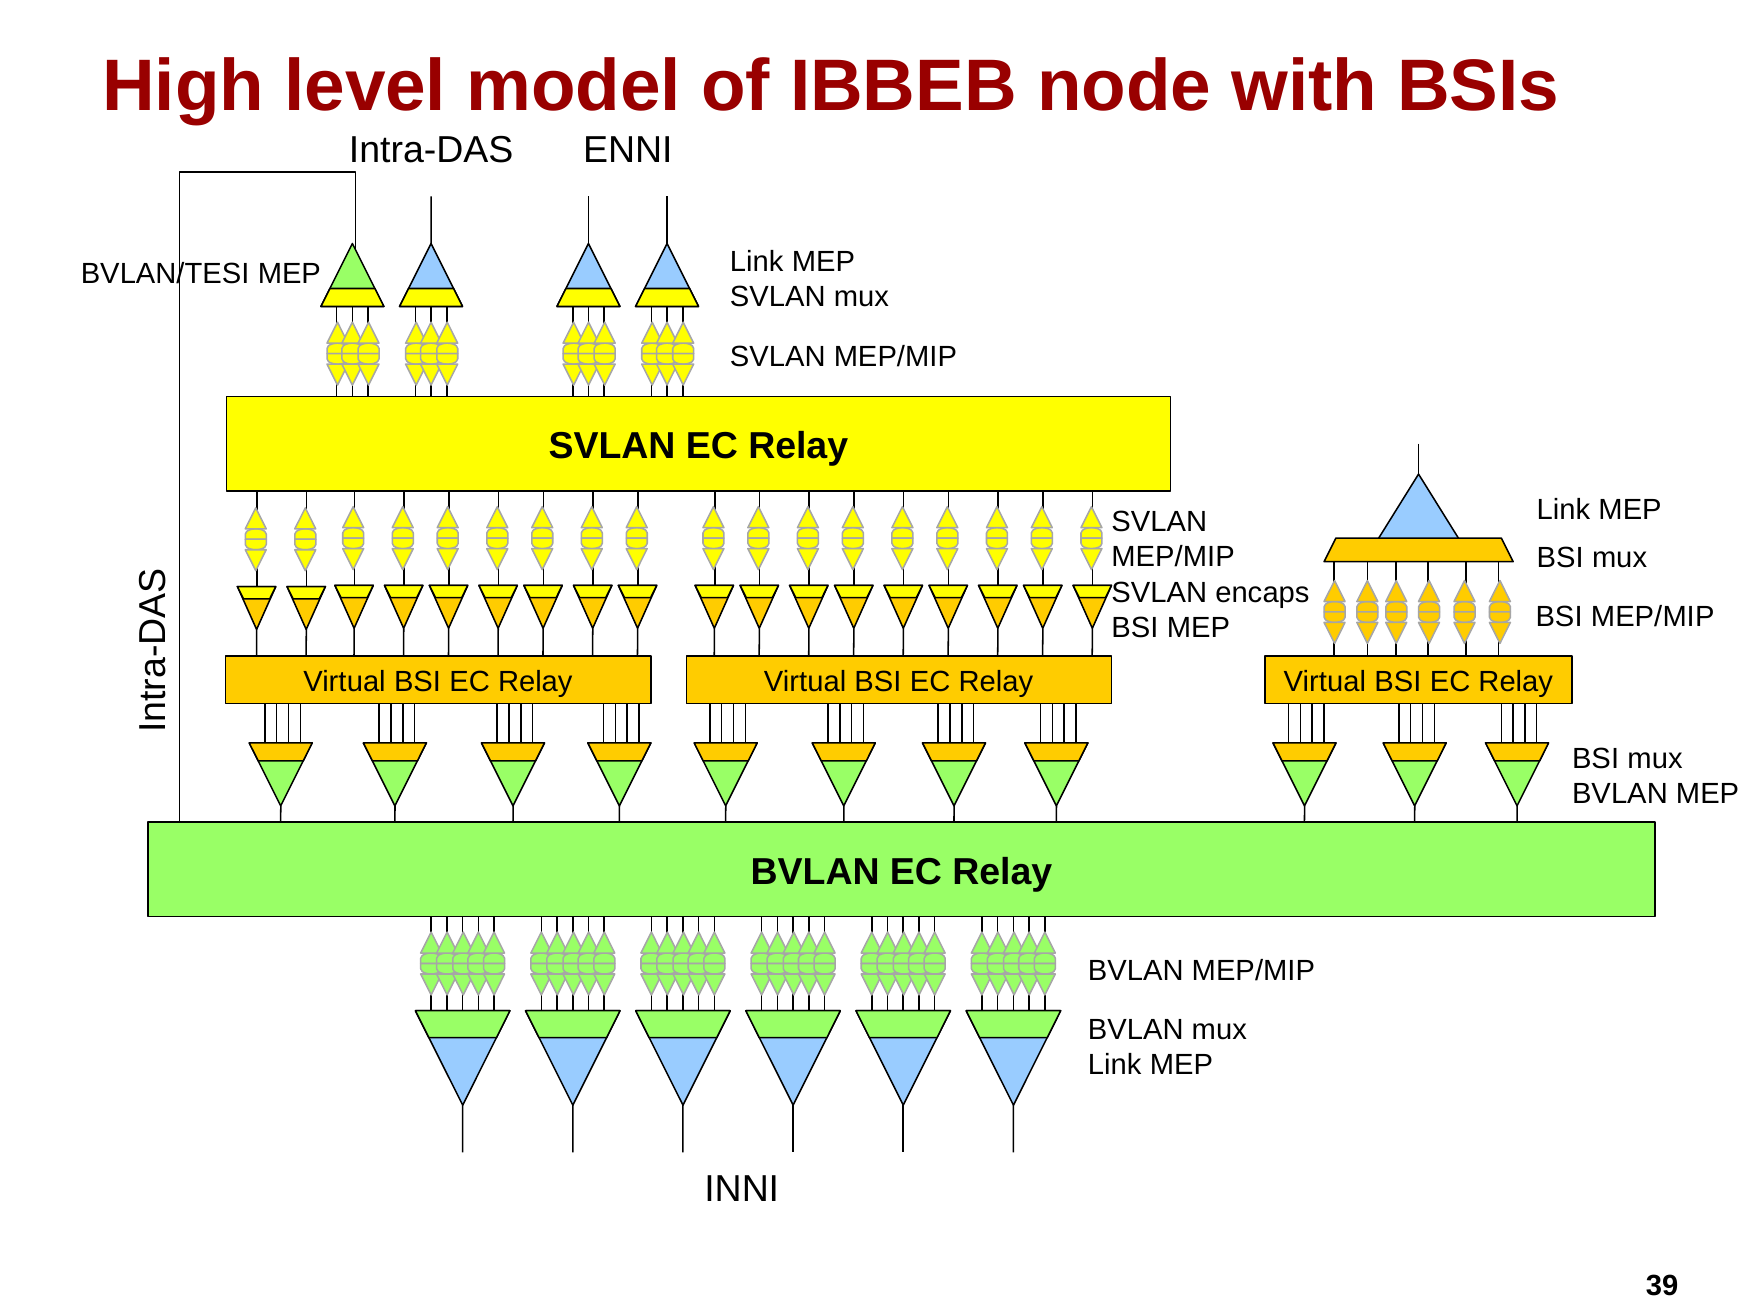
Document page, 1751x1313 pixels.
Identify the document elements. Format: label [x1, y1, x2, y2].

text_box [1087, 951, 1466, 987]
title [87, 30, 1663, 197]
text_box [1087, 1010, 1372, 1081]
text_box [670, 1164, 813, 1210]
text_box [729, 337, 1026, 373]
text_box [127, 556, 173, 746]
text_box [1535, 597, 1738, 633]
text_box [557, 124, 699, 170]
text_box [729, 242, 919, 313]
text_box [1536, 538, 1679, 574]
text_box [336, 124, 526, 170]
text_box [1572, 739, 1751, 810]
text_box [71, 196, 1655, 1153]
text_box [1536, 490, 1702, 526]
